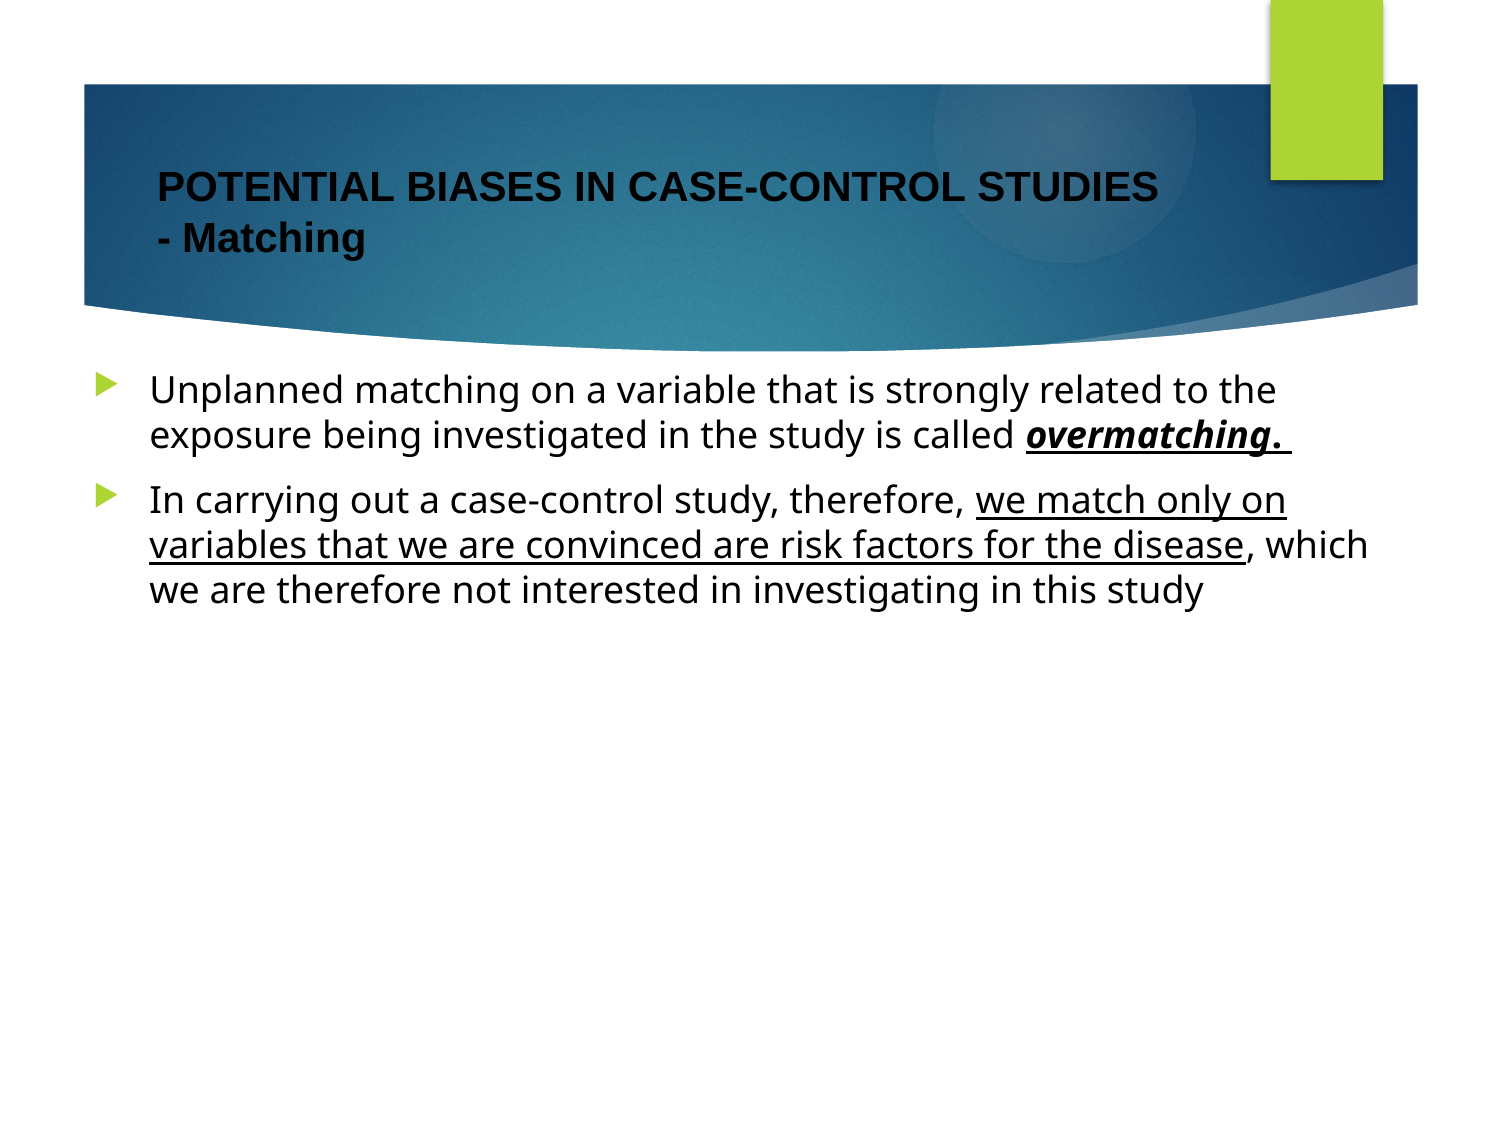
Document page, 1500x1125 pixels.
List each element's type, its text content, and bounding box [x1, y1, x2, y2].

list Unplanned matching on a variable that is strongly related to the exposure being investigated in the study is called overmatching. In carrying out a case-control study, therefore, we match only on variables that we are convinced are risk factors for the disease, which we are therefore not interested in investigating in this study [78, 358, 1424, 988]
title POTENTIAL BIASES IN CASE-CONTROL STUDIES - Matching [142, 152, 1183, 269]
